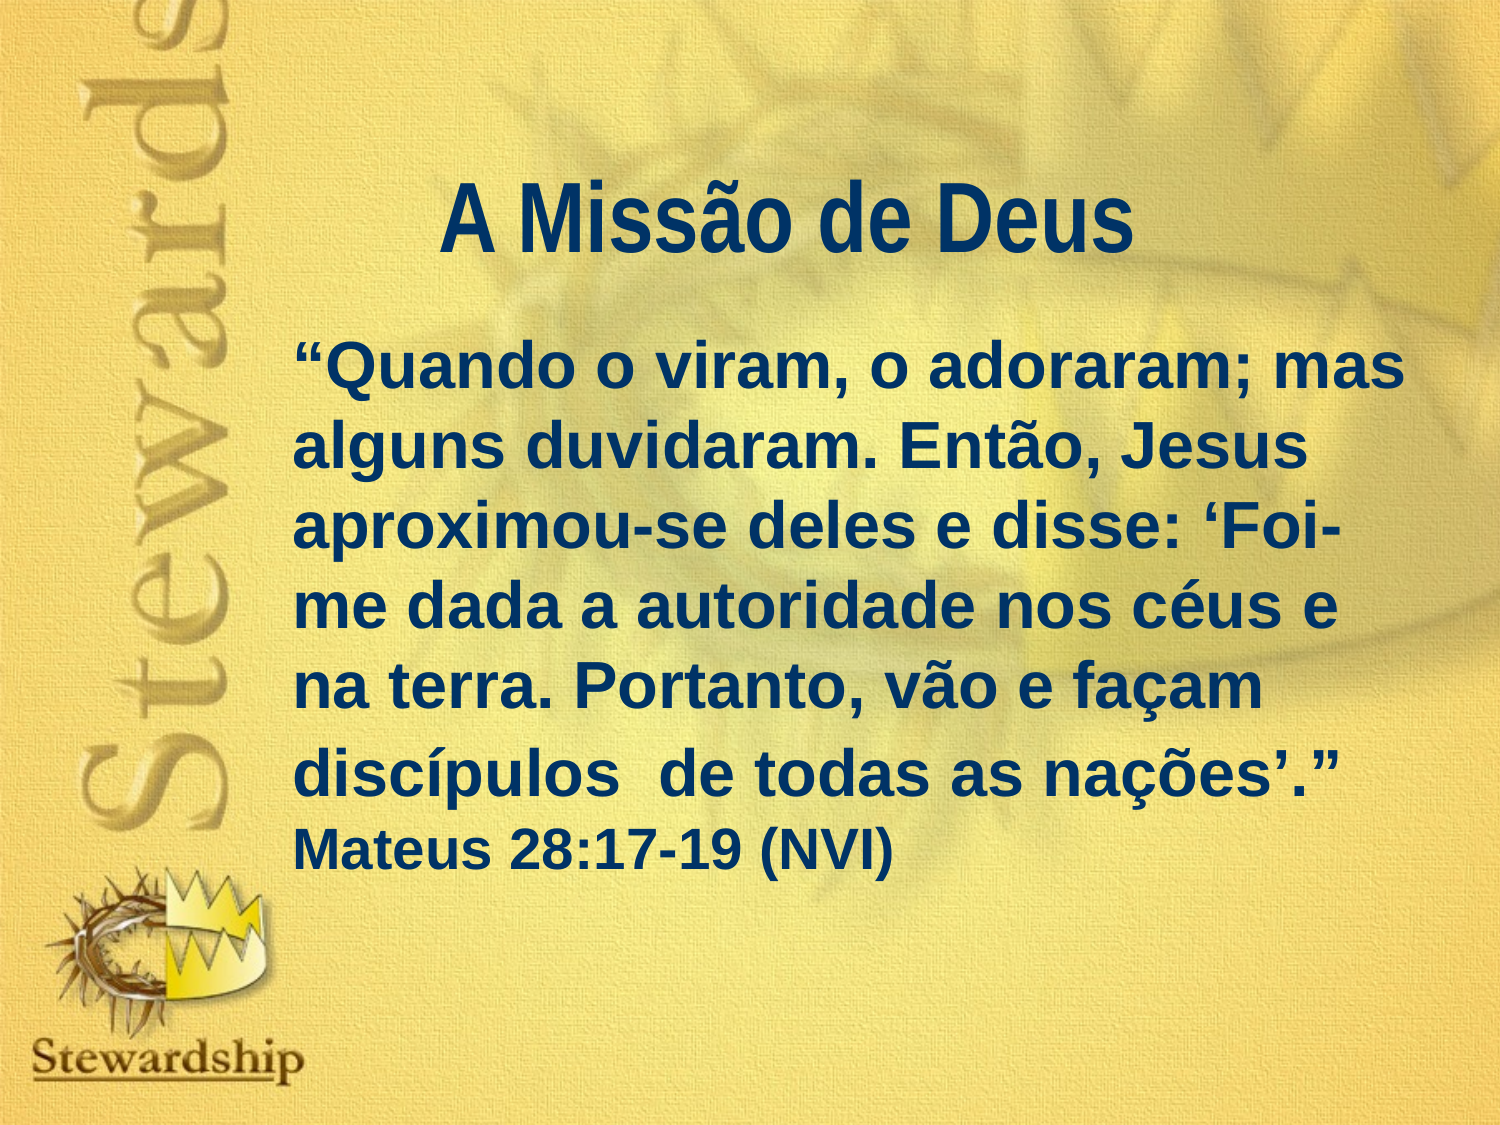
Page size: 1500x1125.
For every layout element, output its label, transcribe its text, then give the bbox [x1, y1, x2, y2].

text_box “Quando o viram, o adoraram; mas alguns duvidaram. Então, Jesus aproximou-se deles e disse: ‘Foi-me dada a autoridade nos céus e na terra. Portanto, vão e façam discípulos de todas as nações’.” Mateus 28:17-19 (NVI) [277, 314, 1436, 889]
text_box A Missão de Deus [336, 137, 1239, 288]
